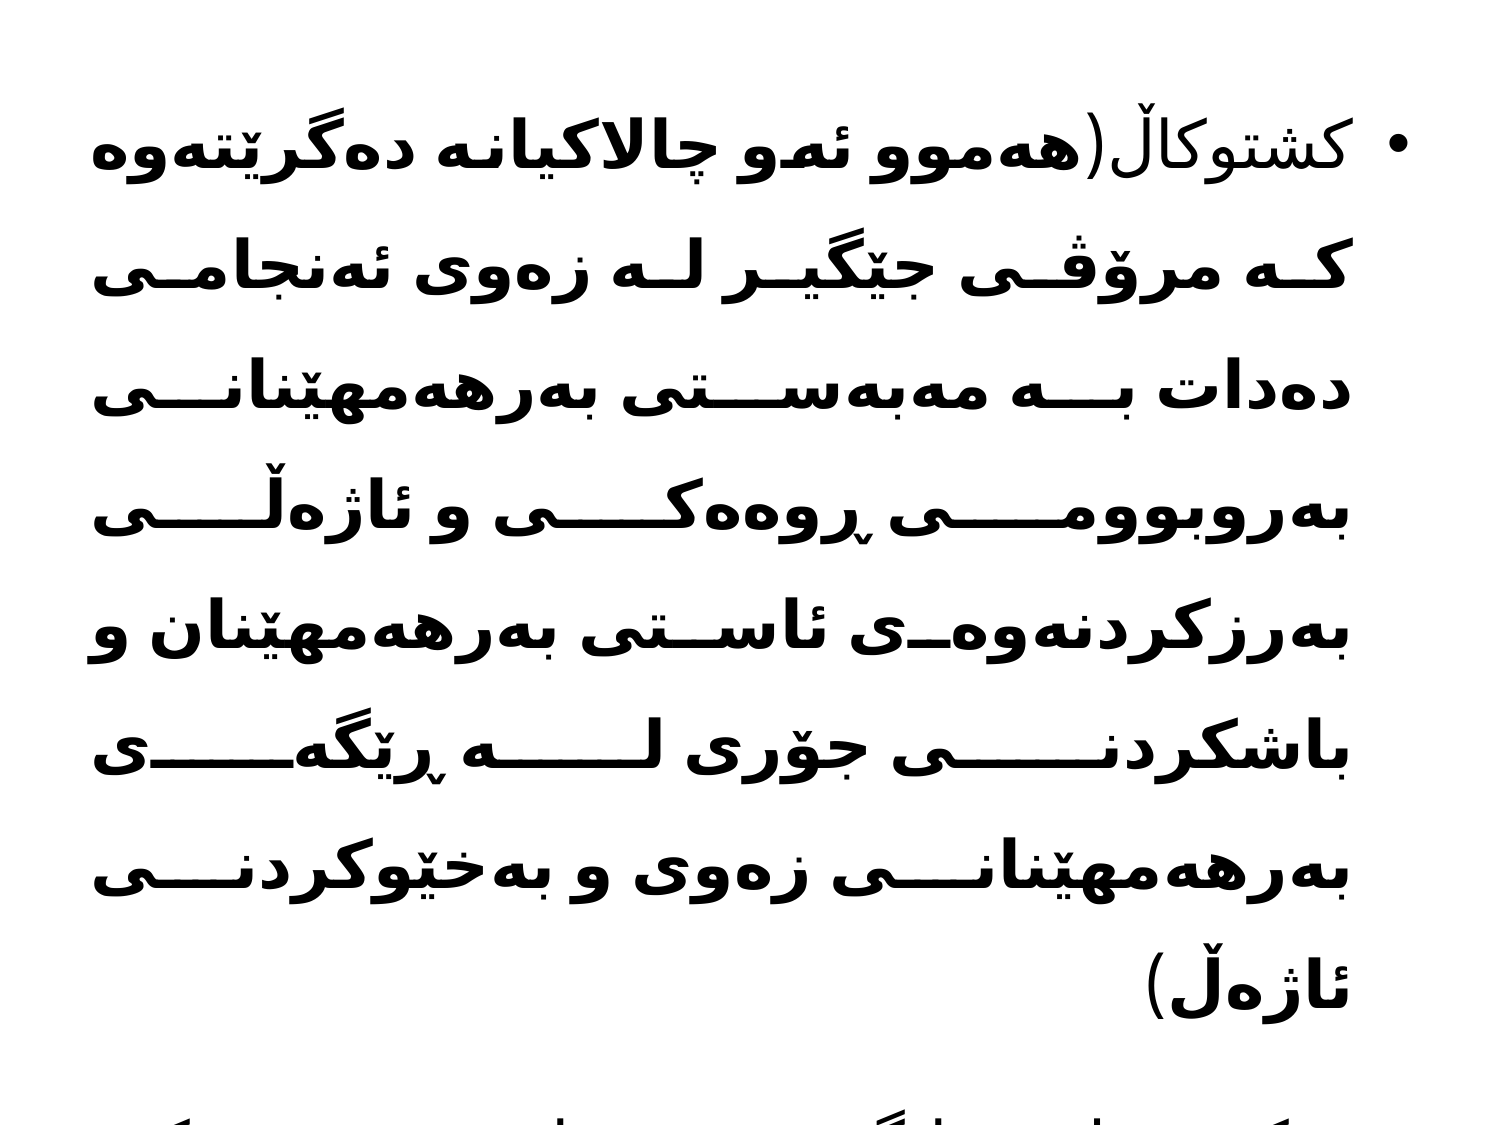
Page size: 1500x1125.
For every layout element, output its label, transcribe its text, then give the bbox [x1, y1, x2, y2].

list کشتوکاڵ(هەموو ئەو چالاکیانە دەگرێتەوە کە مرۆڤی جێگیر لە زەوى ئەنجامی دەدات بە مەبەستی بەرهەمهێنانی بەروبوومی ڕوەەکی و ئاژەڵی بەرزکردنەوەی ئاستی بەرهەمهێنان و باشکردنی جۆری لە ڕێگەی بەرهەمهێنانی زەوى و بەخێوکردنی ئاژەڵ) دەکرێت لە ڕوانگەی ئەم پێناسەیەوە چەمکی (کشتوکاڵ) لەم خاڵانەدا دیاری بکرێت: [75, 54, 1425, 1005]
